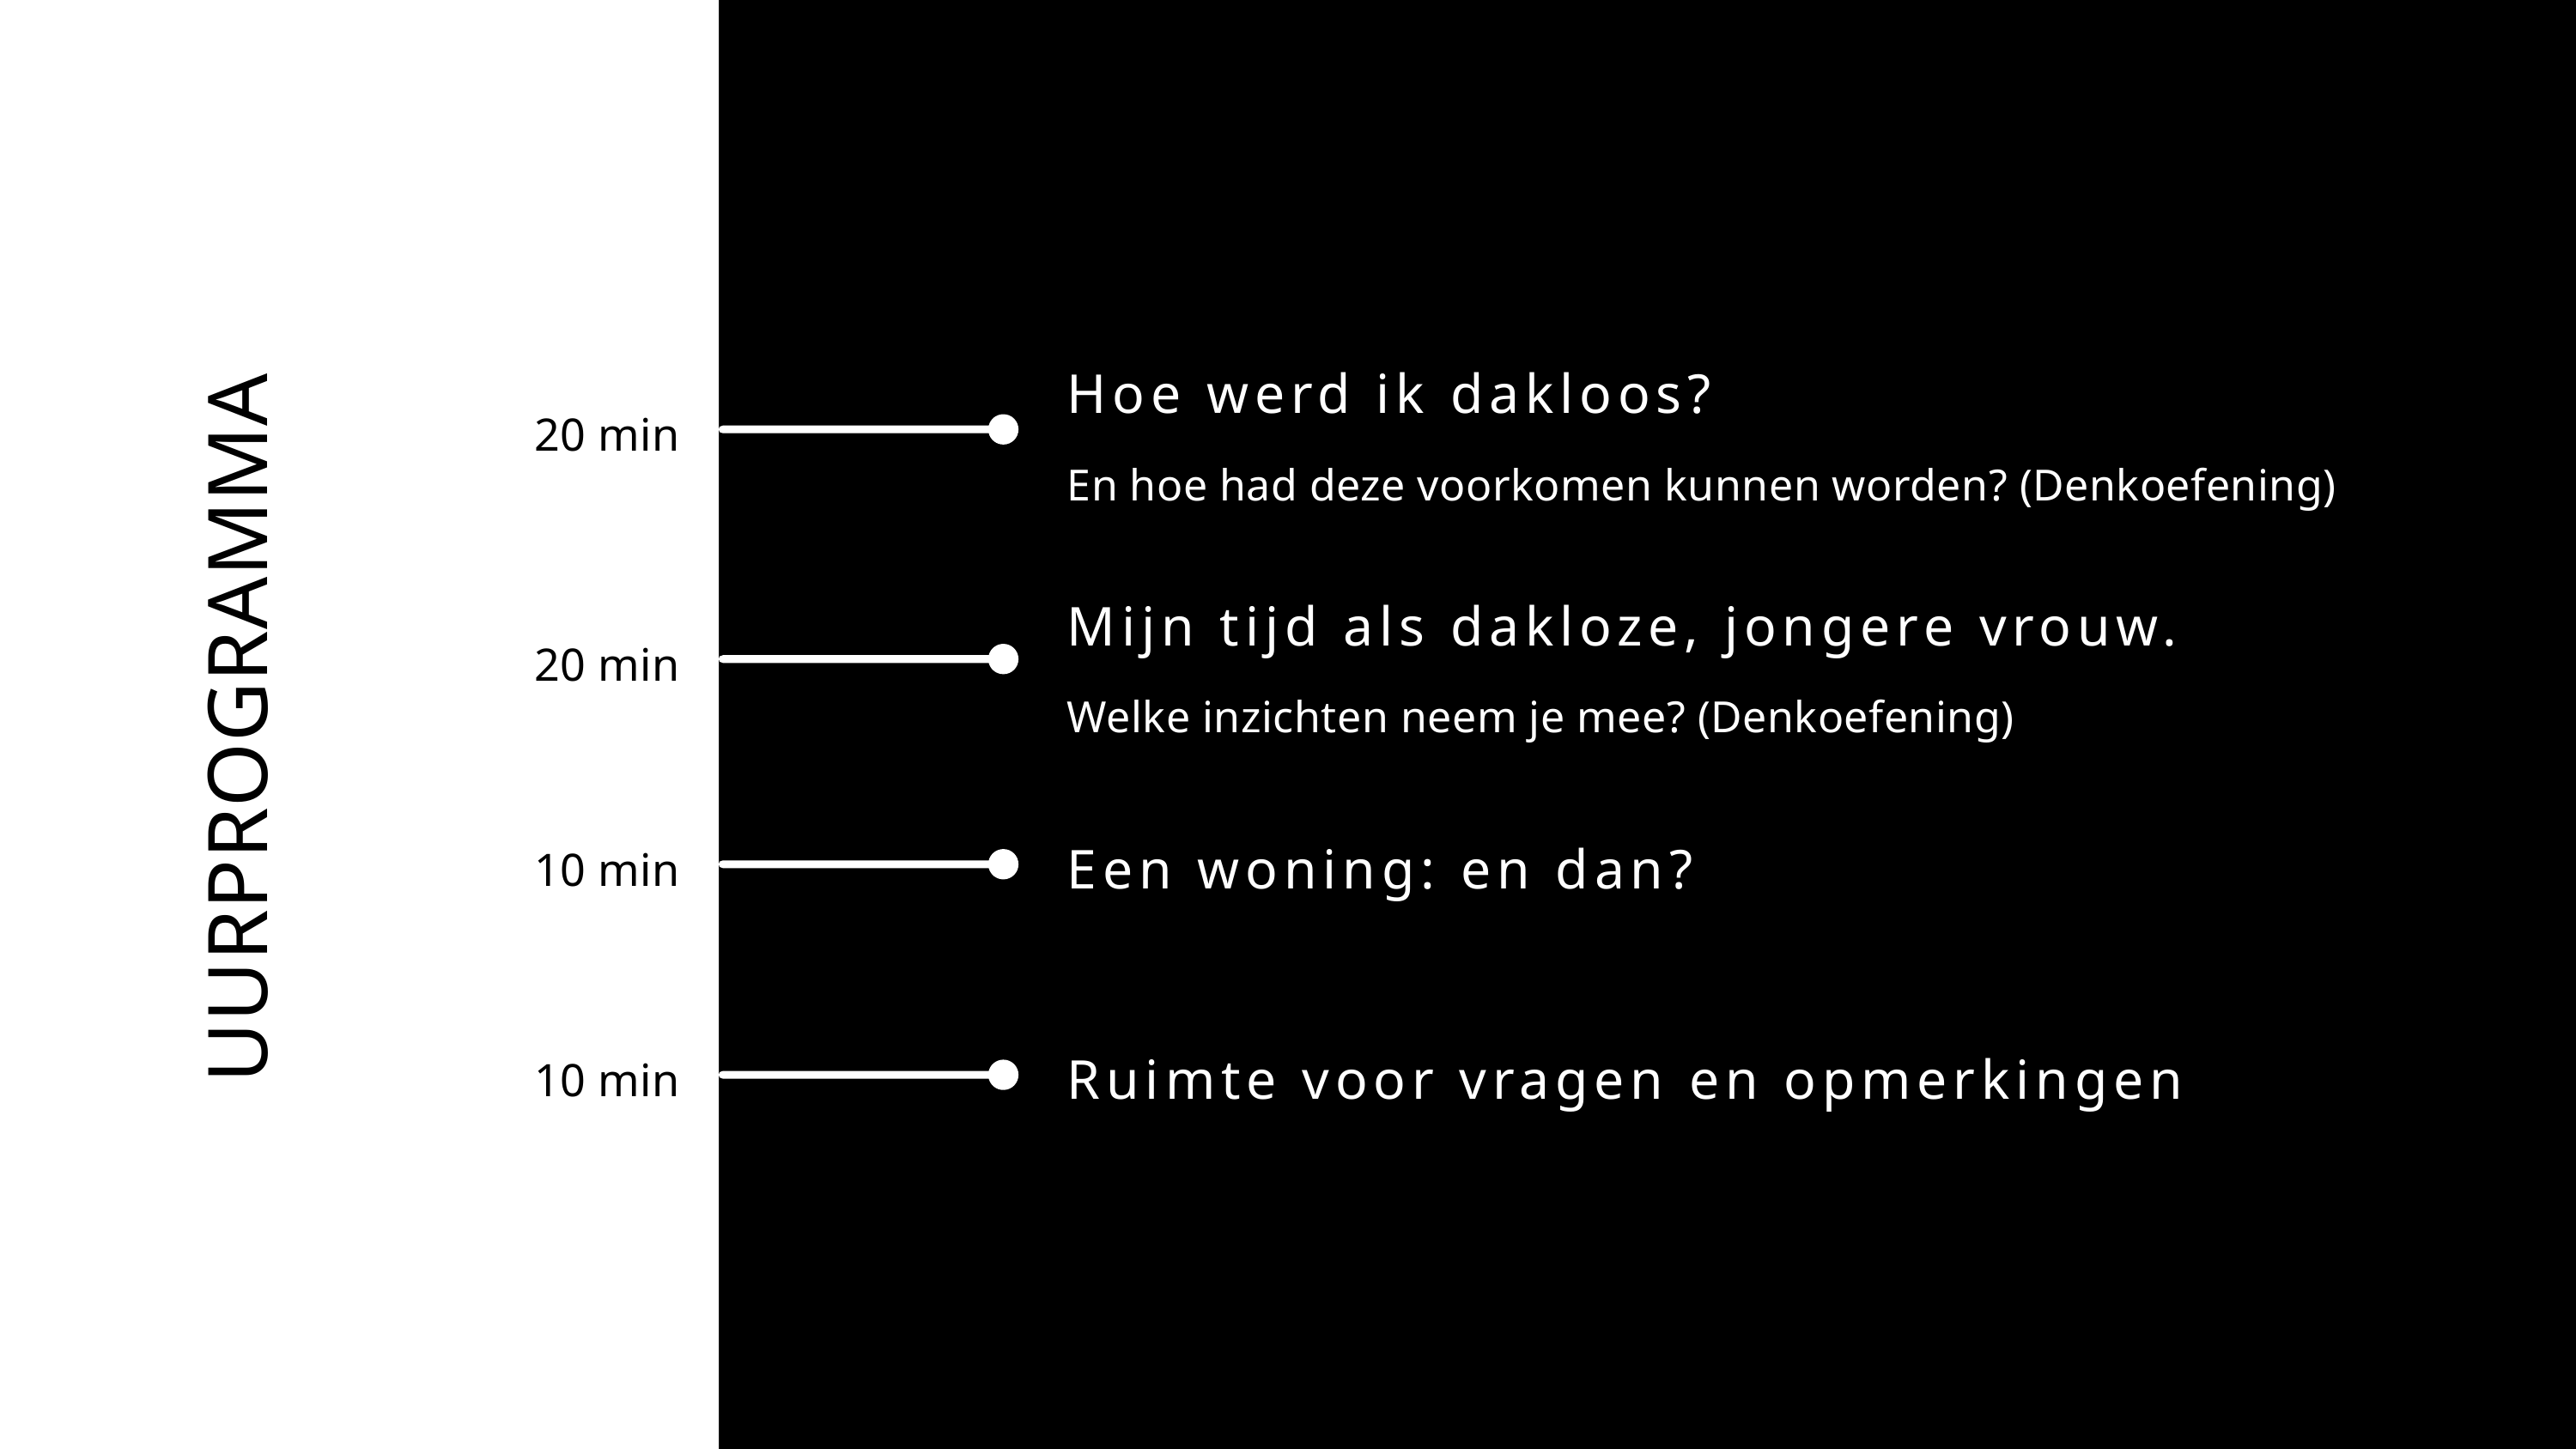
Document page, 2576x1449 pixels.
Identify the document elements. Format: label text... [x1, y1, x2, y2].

text_box [0, 0, 720, 1449]
text_box UURPROGRAMMA [179, 152, 284, 1304]
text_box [501, 349, 2431, 1107]
